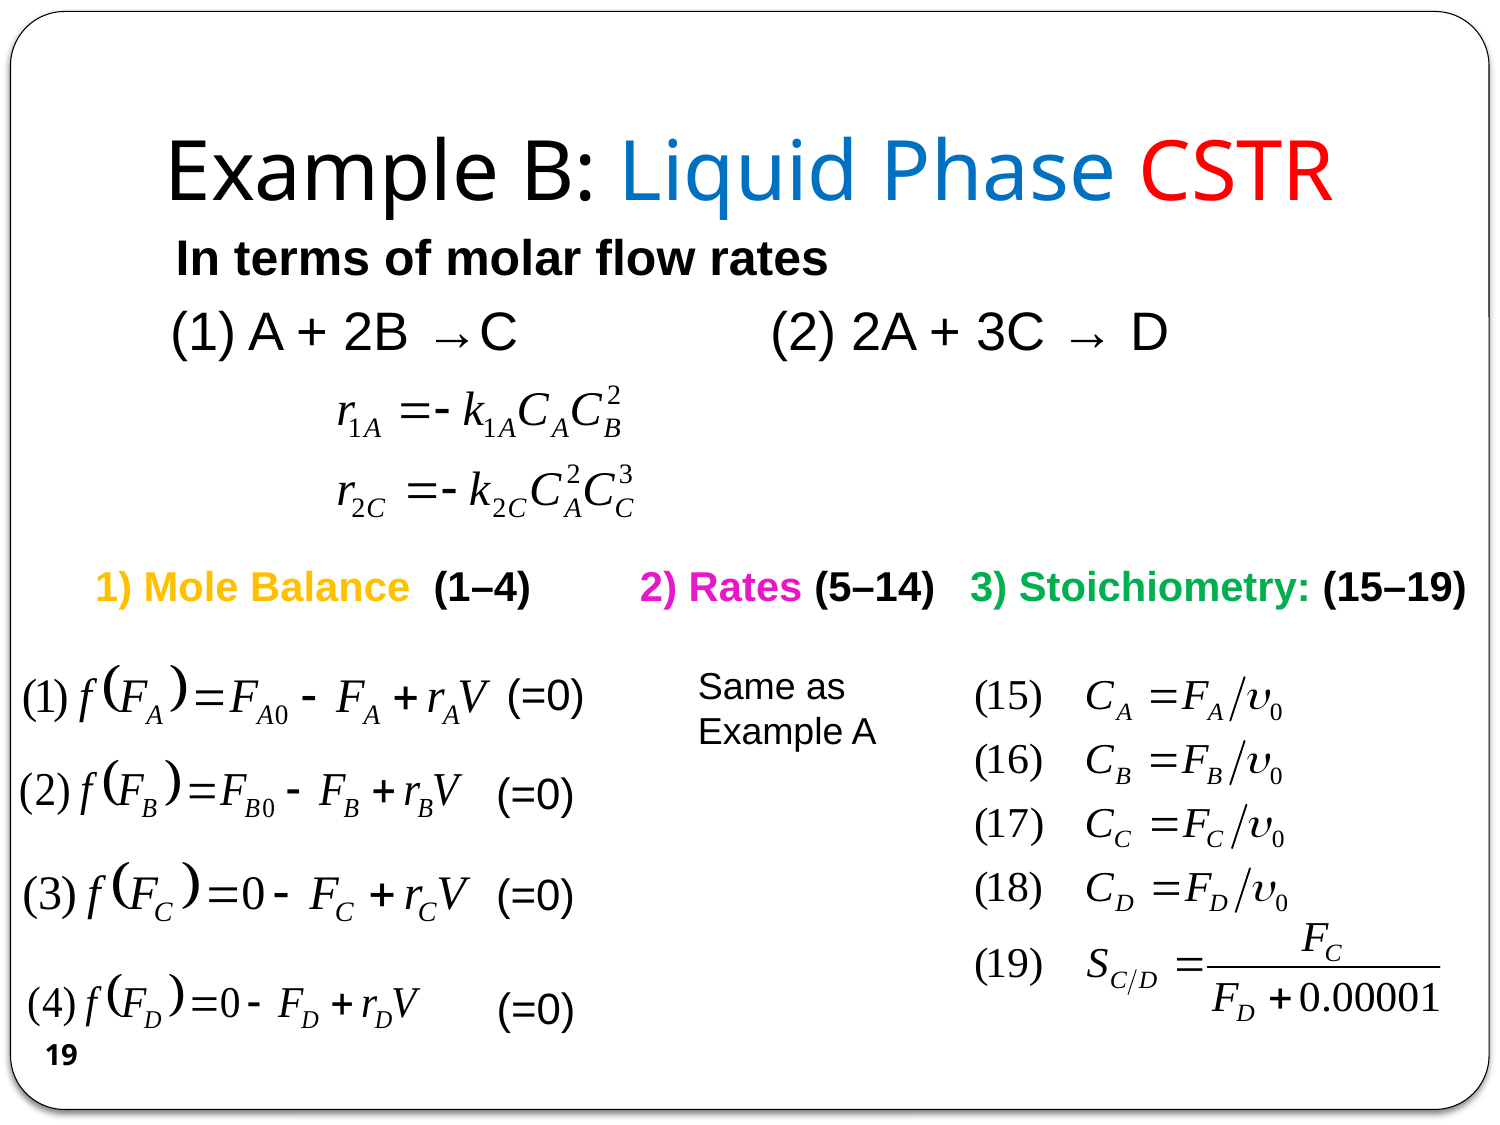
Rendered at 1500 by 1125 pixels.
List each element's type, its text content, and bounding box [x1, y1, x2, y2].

table_header 2) Rates (5–14) [620, 557, 955, 622]
title Example B: Liquid Phase CSTR [150, 45, 1425, 233]
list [328, 373, 644, 527]
text_box Same as Example A [683, 654, 892, 759]
table_header 3) Stoichiometry: (15–19) [955, 557, 1500, 622]
table_header 1) Mole Balance (1–4) [18, 557, 620, 622]
text_box In terms of molar flow rates [160, 217, 845, 293]
slide_number 19 [23, 1050, 99, 1094]
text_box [12, 658, 621, 1042]
text_box (1) A + 2B →C (2) 2A + 3C → D [155, 289, 1344, 370]
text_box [968, 668, 1448, 1031]
